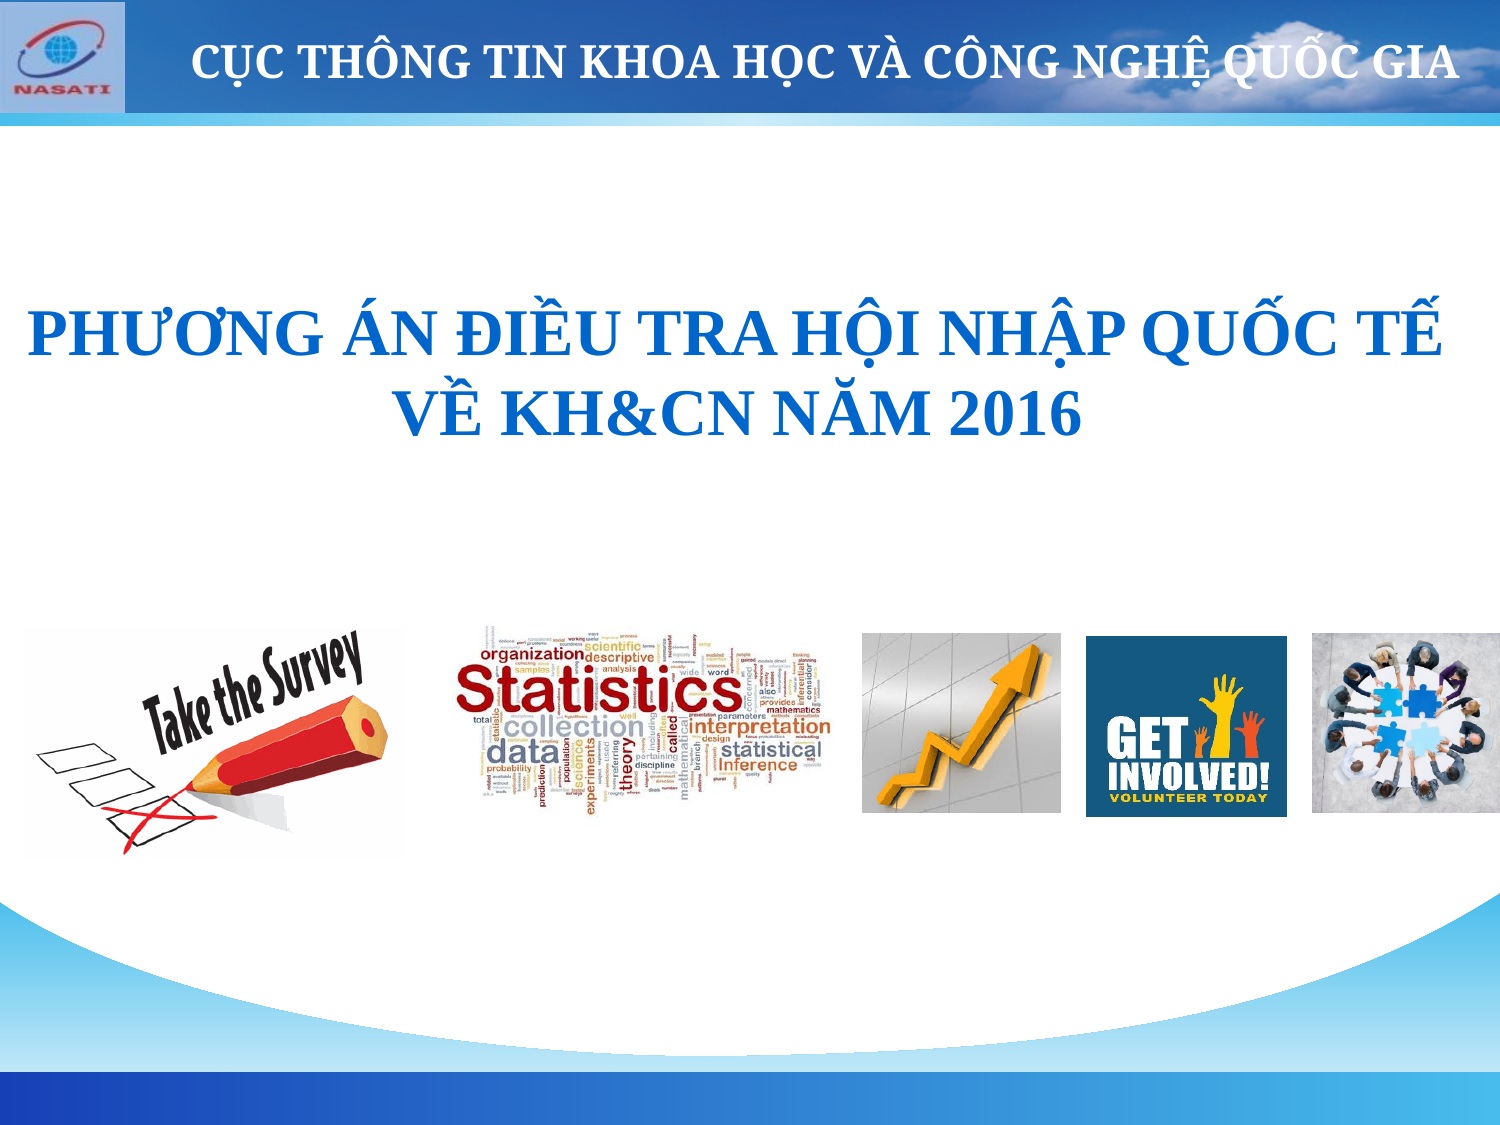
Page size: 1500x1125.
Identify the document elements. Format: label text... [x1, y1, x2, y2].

picture [24, 626, 407, 858]
title PHƯƠNG ÁN ĐIỀU TRA HỘI NHẬP QUỐC TẾ VỀ KH&CN NĂM 2016 [0, 167, 1500, 570]
picture [452, 612, 834, 828]
picture [1086, 636, 1287, 817]
text_box CỤC THÔNG TIN KHOA HỌC VÀ CÔNG NGHỆ QUỐC GIA [150, 24, 1500, 95]
picture [1312, 633, 1500, 813]
picture [0, 0, 1500, 114]
picture [862, 633, 1061, 813]
